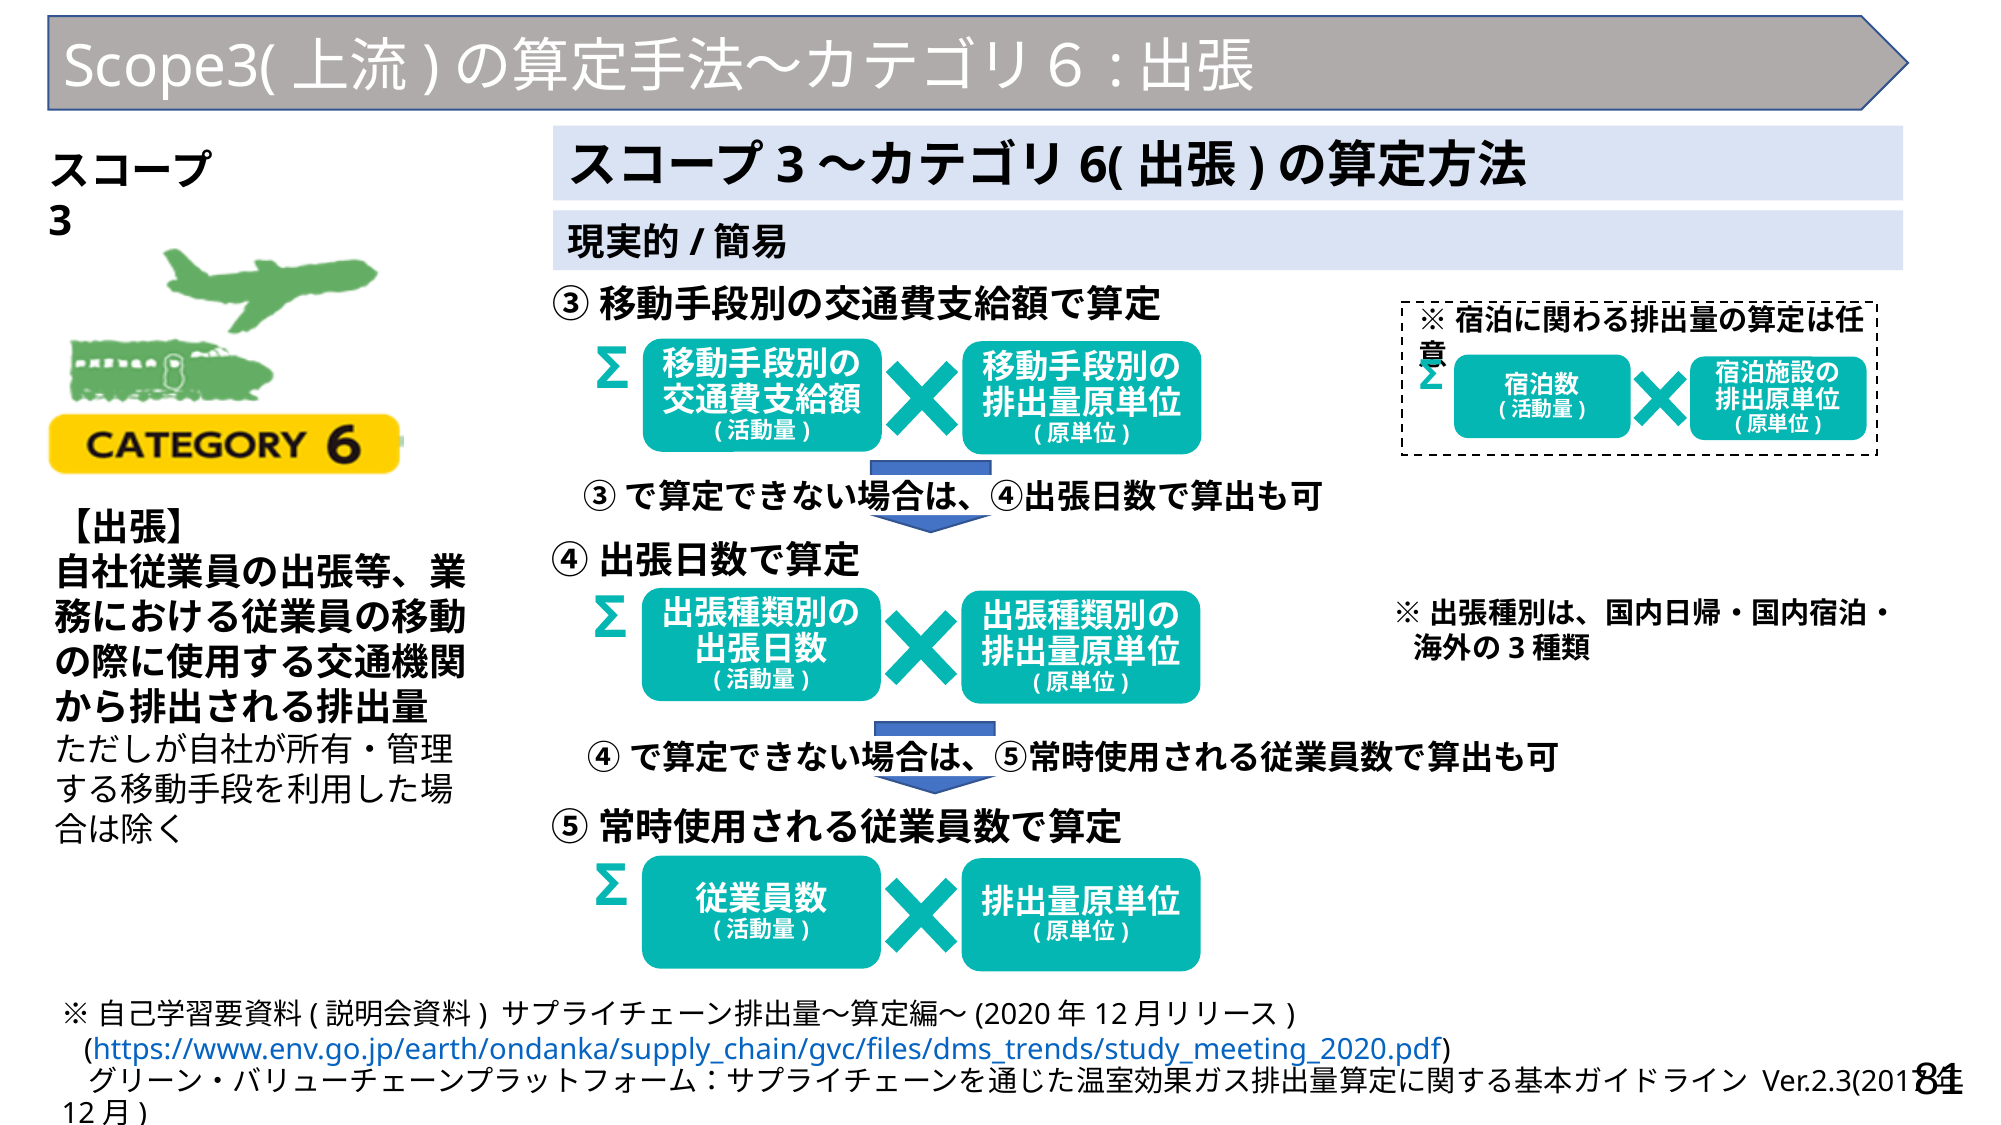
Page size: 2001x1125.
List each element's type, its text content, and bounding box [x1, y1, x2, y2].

text_box Scope3(上流)の算定手法～カテゴリ６:出張 [47, 15, 1910, 111]
text_box Σ [594, 848, 643, 917]
text_box 移動手段別の 排出量原単位 (原単位) [962, 341, 1202, 455]
text_box 現実的/簡易 [553, 210, 1904, 271]
text_box 出張種類別の 出張⽇数 (活動量) [641, 587, 881, 702]
text_box [885, 360, 959, 436]
text_box [884, 610, 958, 686]
text_box スコープ3 [48, 143, 219, 201]
text_box ④で算定できない場合は、⑤常時使⽤される従業員数で算出も可 [587, 736, 1567, 777]
text_box Σ [595, 329, 643, 400]
text_box スコープ3～カテゴリ6(出張)の算定方法 [553, 125, 1904, 201]
text_box [876, 777, 994, 795]
text_box 従業員数 (活動量) [641, 855, 881, 969]
text_box ④出張⽇数で算定 [551, 536, 1201, 582]
text_box ③移動手段別の交通費支給額で算定 [552, 280, 1202, 326]
text_box ※出張種別は、国内⽇帰・国内宿泊・ 海外の3種類 [1393, 594, 1908, 665]
text_box [872, 516, 989, 534]
text_box 出張種類別の 排出量原単位 (原単位) [961, 590, 1201, 704]
text_box 排出量原単位 (原単位) [961, 858, 1201, 972]
picture [35, 201, 404, 496]
text_box [869, 460, 992, 475]
text_box [884, 877, 958, 953]
text_box ※自己学習要資料(説明会資料) サプライチェーン排出量～算定編～(2020年12月リリース) (https://www.env.go.jp/earth/ondanka/supply_chain/gvc/files/dms_trends/study_meeting_2020.pdf) グリーン・バリューチェーンプラットフォーム：サプライチェーンを通じた温室効果ガス排出量算定に関する基本ガイドライン Ver.2.3(2017年12月) (https://www.env.go.jp/earth/ondanka/supply_chain/gvc/estimate_tool.html#no01)より引用 [61, 999, 1974, 1125]
text_box ③で算定できない場合は、④出張日数で算出も可 [583, 475, 1358, 516]
text_box [1401, 301, 1878, 456]
text_box [874, 721, 996, 736]
text_box 移動手段別の 交通費⽀給額 (活動量) [642, 338, 882, 452]
text_box Σ [594, 582, 642, 650]
text_box 【出張】 自社従業員の出張等、業務における従業員の移動の際に使⽤する交通機関から排出される排出量 ただしが自社が所有・管理する移動⼿段を利⽤した場合は除く [54, 502, 472, 848]
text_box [1418, 348, 1867, 444]
text_box ⑤常時使⽤される従業員数で算定 [551, 802, 1201, 848]
